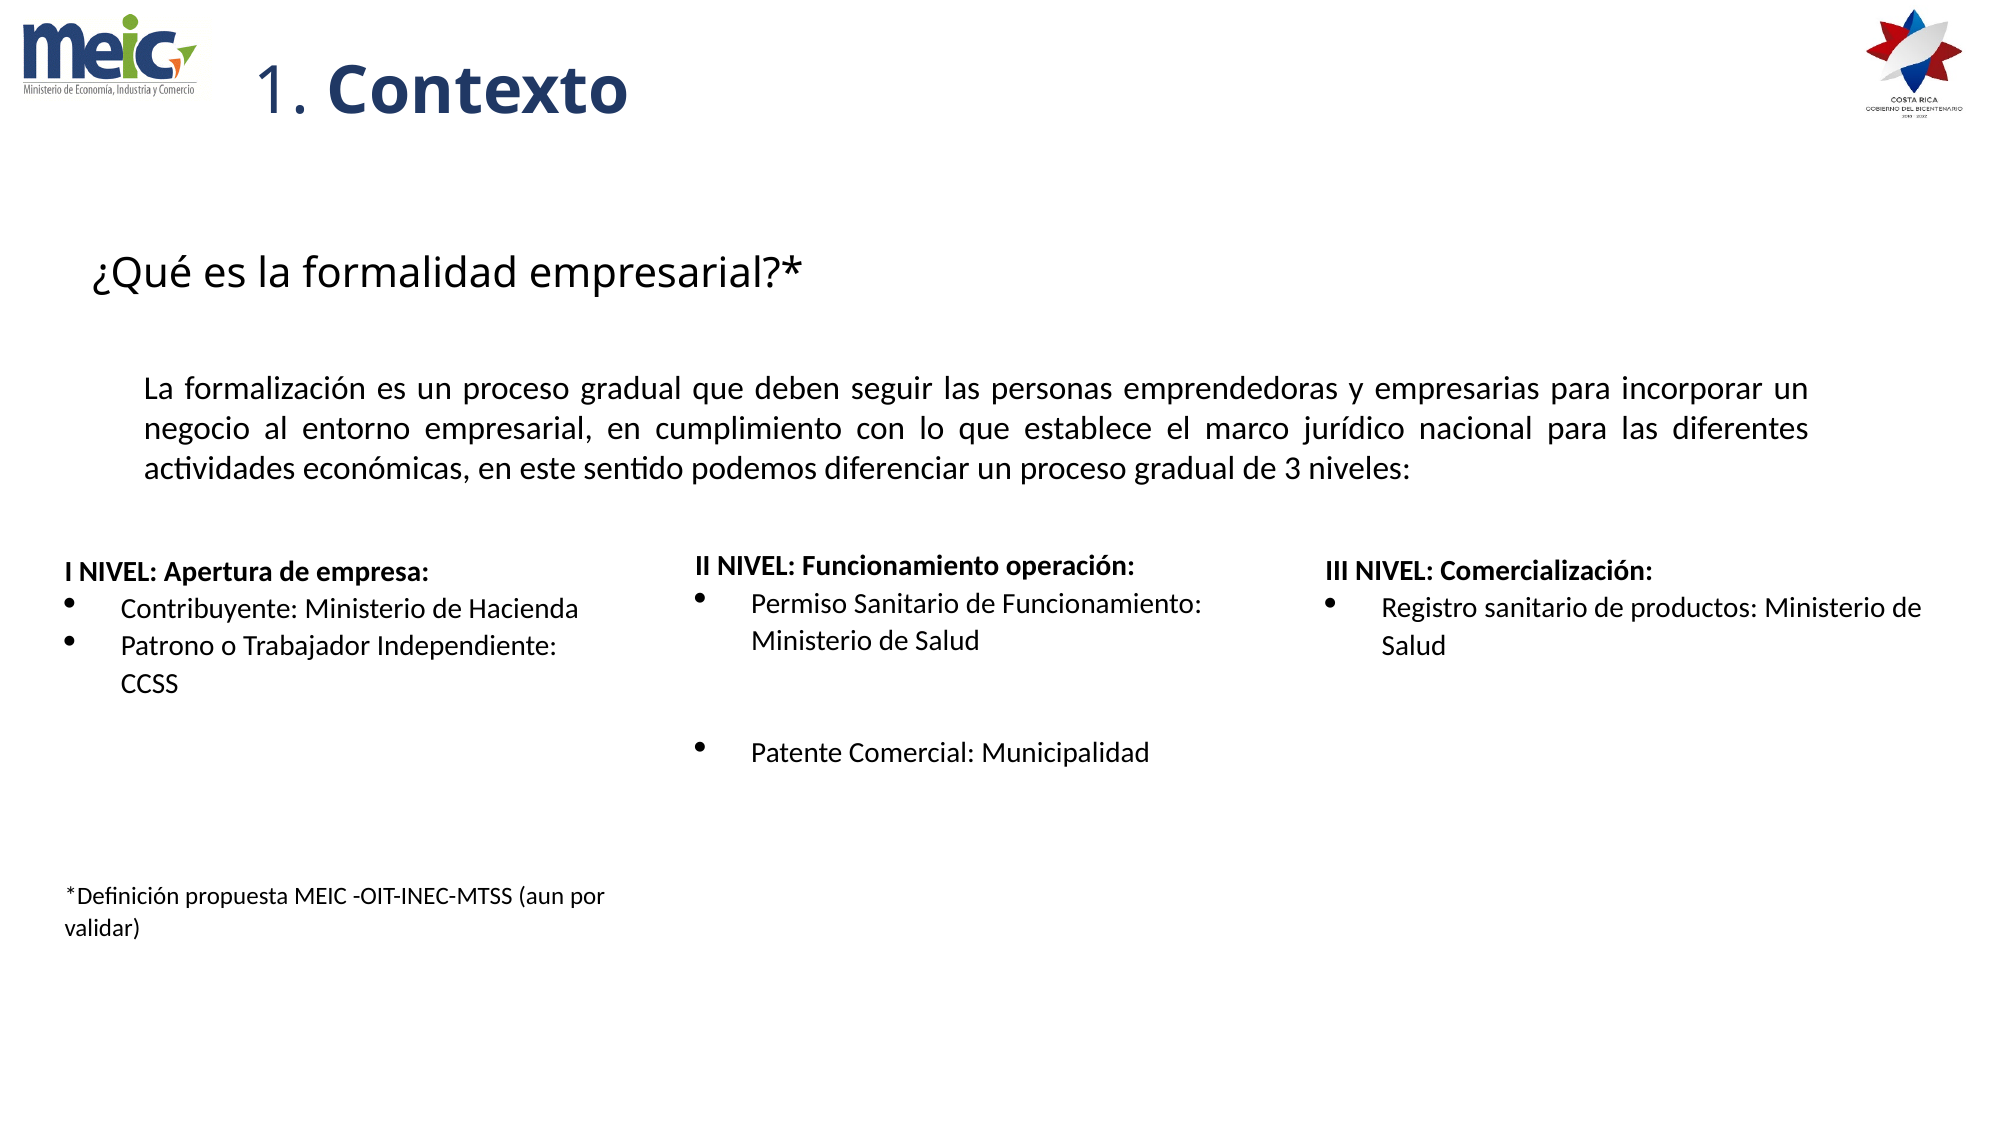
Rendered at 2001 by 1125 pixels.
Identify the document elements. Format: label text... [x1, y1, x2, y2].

picture [23, 14, 213, 101]
picture [1832, 5, 2000, 124]
text_box III NIVEL: Comercialización: Registro sanitario de productos: Ministerio de Salud [1310, 541, 1951, 728]
text_box 1. Contexto [238, 23, 1694, 160]
title ¿Qué es la formalidad empresarial?* [77, 205, 1534, 343]
text_box II NIVEL: Funcionamiento operación: Permiso Sanitario de Funcionamiento: Ministerio de Salud Patente Comercial: Municipalidad [680, 536, 1253, 810]
text_box La formalización es un proceso gradual que deben seguir las personas emprendedoras y empresarias para incorporar un negocio al entorno empresarial, en cumplimiento con lo que establece el marco jurídico nacional para las diferentes actividades económicas, en este sentido podemos diferenciar un proceso gradual de 3 niveles: [129, 358, 1827, 494]
text_box I NIVEL: Apertura de empresa: Contribuyente: Ministerio de Hacienda Patrono o Trabajador Independiente: CCSS *Definición propuesta MEIC -OIT-INEC-MTSS (aun por validar) [49, 541, 622, 815]
